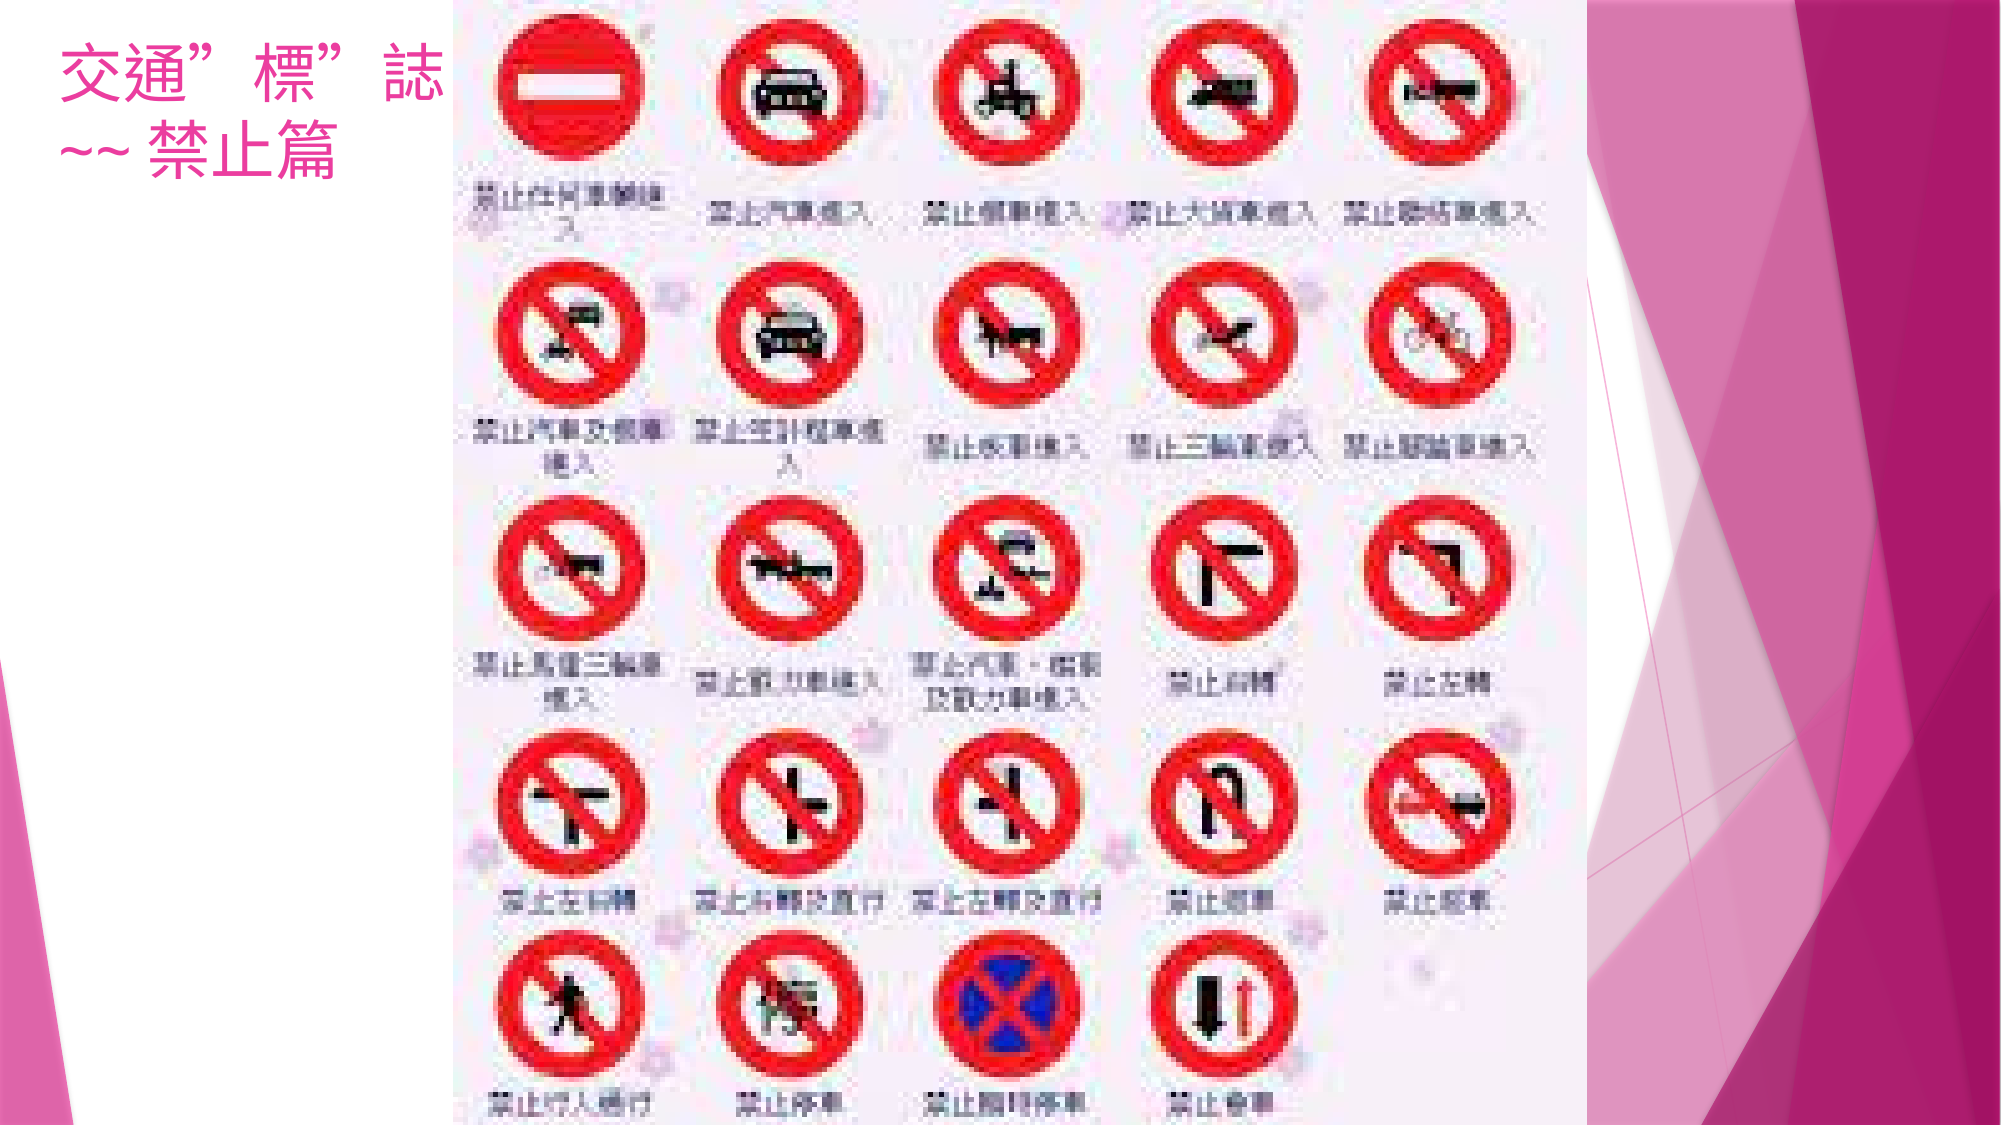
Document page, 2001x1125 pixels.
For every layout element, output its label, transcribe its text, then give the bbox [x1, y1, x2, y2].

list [452, 0, 1587, 1125]
title 交通”標”誌~~禁止篇 [43, 25, 448, 243]
